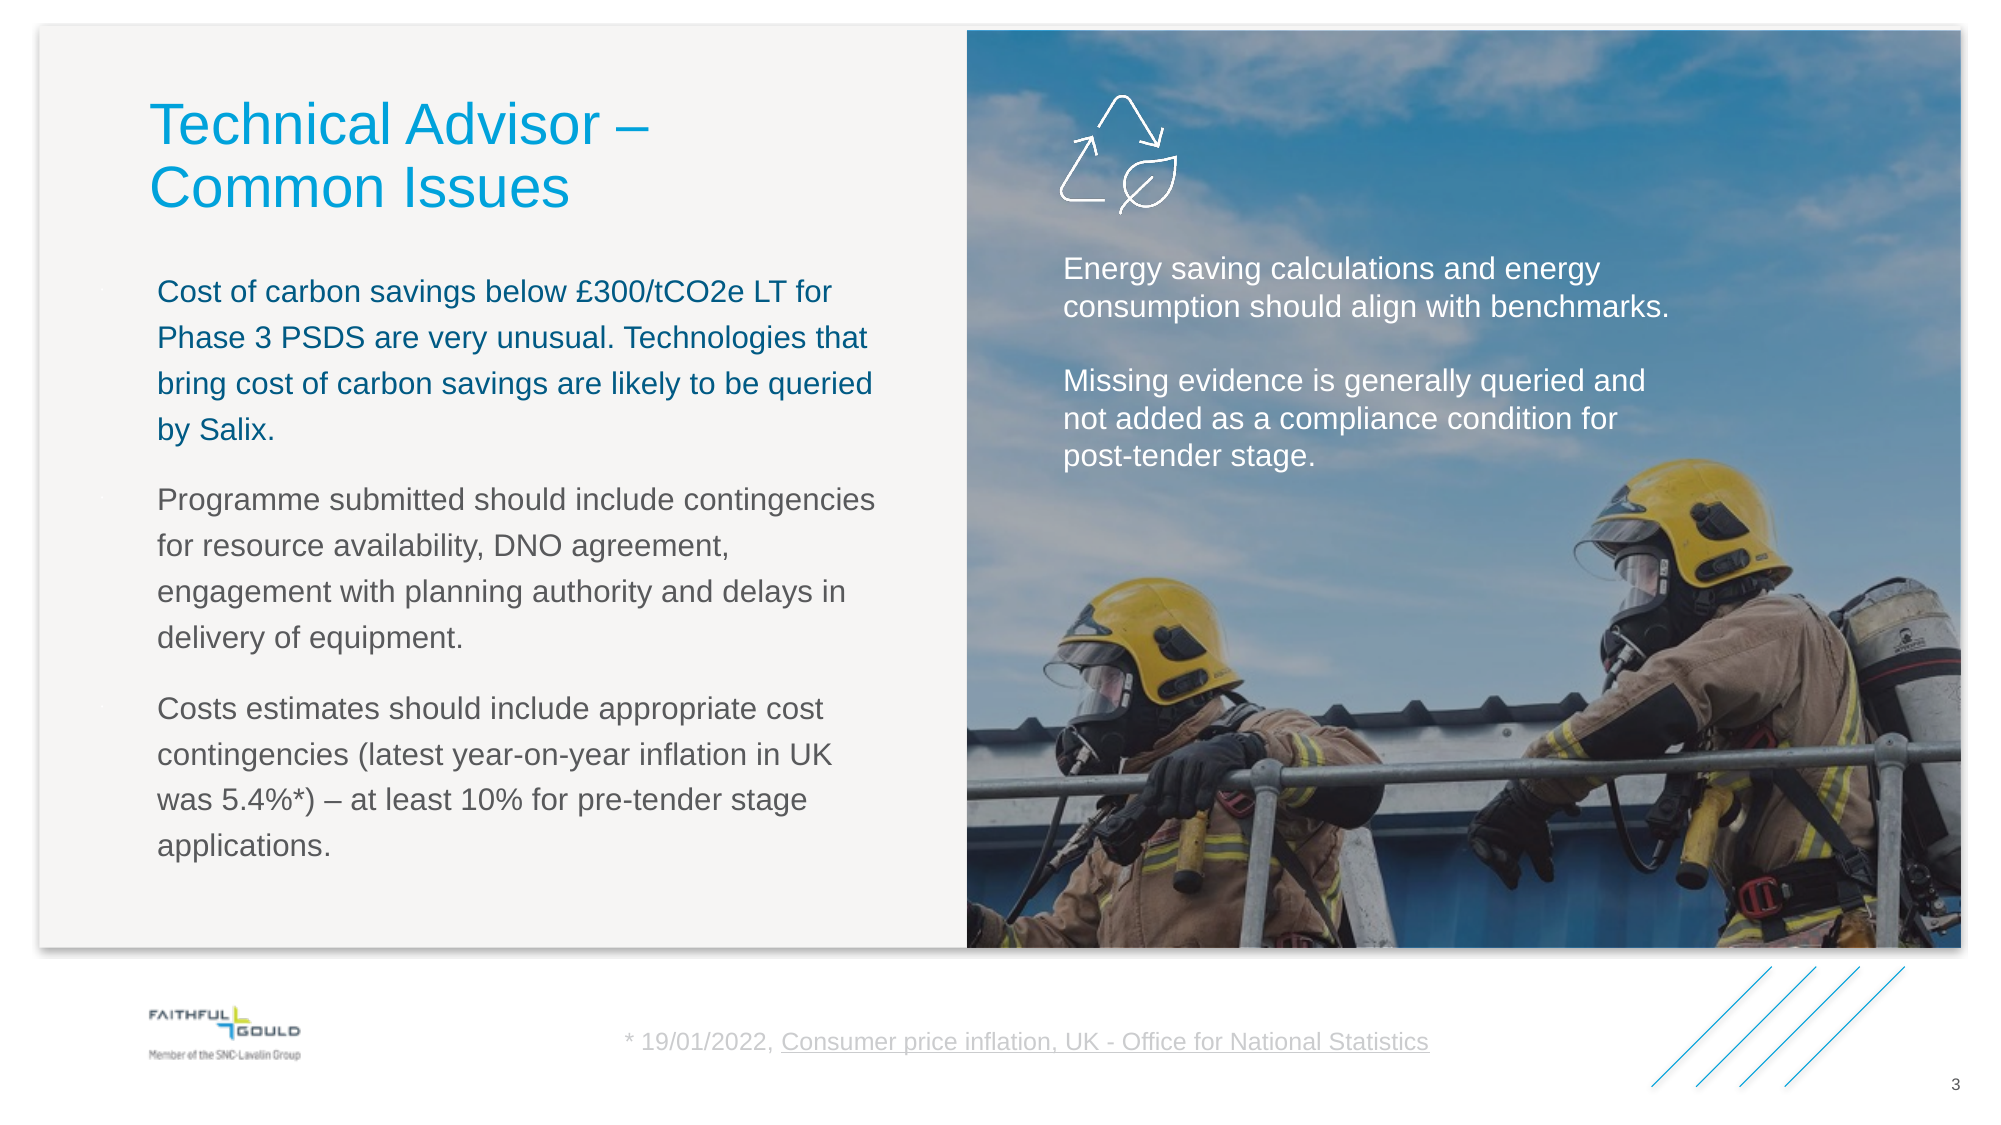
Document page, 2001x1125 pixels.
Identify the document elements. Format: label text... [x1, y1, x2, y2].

title Technical Advisor – Common Issues [149, 82, 962, 234]
picture [1784, 966, 1906, 1088]
picture [967, 30, 1961, 948]
text_box * 19/01/2022, Consumer price inflation, UK - Office for National Statistics [527, 1017, 1528, 1063]
picture [140, 978, 315, 1074]
list Cost of carbon savings below £300/tCO2e LT for Phase 3 PSDS are very unusual. Technologies that bring cost of carbon savings are likely to be queried by Salix. Programme submitted should include contingencies for resource availability, DNO agreement, engagement with planning authority and delays in delivery of equipment. Costs estimates should include appropriate cost contingencies (latest year-on-year inflation in UK was 5.4%*) – at least 10% for pre-tender stage applications. [100, 262, 878, 918]
slide_number 3 [1882, 1063, 1961, 1095]
picture [1739, 966, 1861, 1088]
picture [1651, 966, 1773, 1088]
